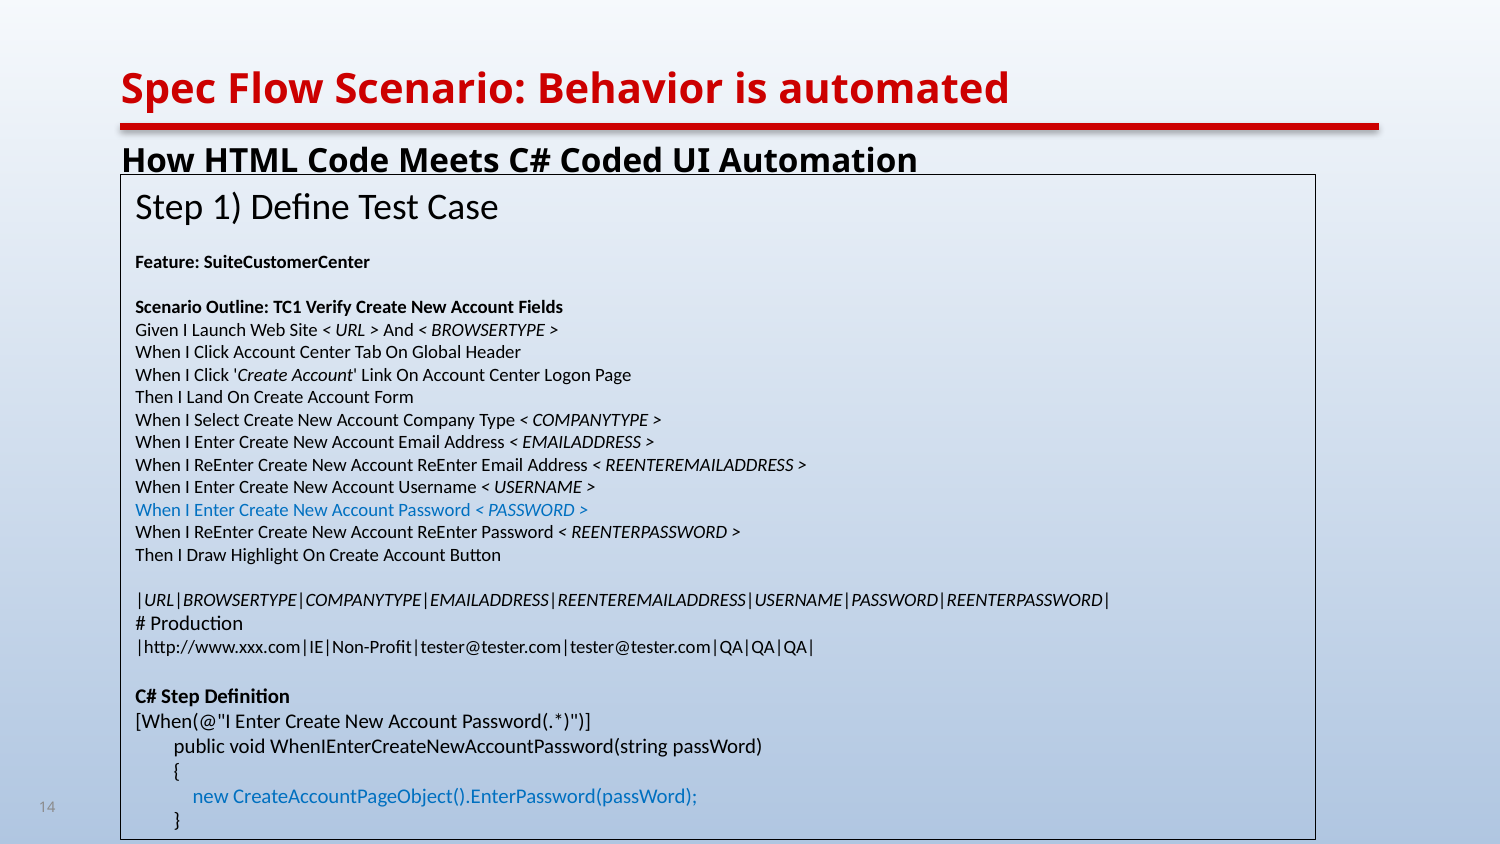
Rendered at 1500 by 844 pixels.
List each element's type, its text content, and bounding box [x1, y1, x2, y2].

list How HTML Code Meets C# Coded UI Automation [121, 139, 1408, 748]
text_box Step 1) Define Test Case Feature: SuiteCustomerCenter Scenario Outline: TC1 Verify Create New Account Fields Given I Launch Web Site < URL > And < BROWSERTYPE > When I Click Account Center Tab On Global Header When I Click 'Create Account' Link On Account Center Logon Page Then I Land On Create Account Form When I Select Create New Account Company Type < COMPANYTYPE > When I Enter Create New Account Email Address < EMAILADDRESS > When I ReEnter Create New Account ReEnter Email Address < REENTEREMAILADDRESS > When I Enter Create New Account Username < USERNAME > When I Enter Create New Account Password < PASSWORD > When I ReEnter Create New Account ReEnter Password < REENTERPASSWORD > Then I Draw Highlight On Create Account Button |URL|BROWSERTYPE|COMPANYTYPE|EMAILADDRESS|REENTEREMAILADDRESS|USERNAME|PASSWORD|REENTERPASSWORD| # Production |http://www.xxx.com|IE|Non-Profit|tester@tester.com|tester@tester.com|QA|QA|QA| C# Step Definition [When(@"I Enter Create New Account Password(.*)")] public void WhenIEnterCreateNewAccountPassword(string passWord) { new CreateAccountPageObject().EnterPassword(passWord); } [120, 174, 1316, 840]
title Spec Flow Scenario: Behavior is automated [120, 32, 1408, 112]
slide_number 14 [27, 792, 67, 824]
